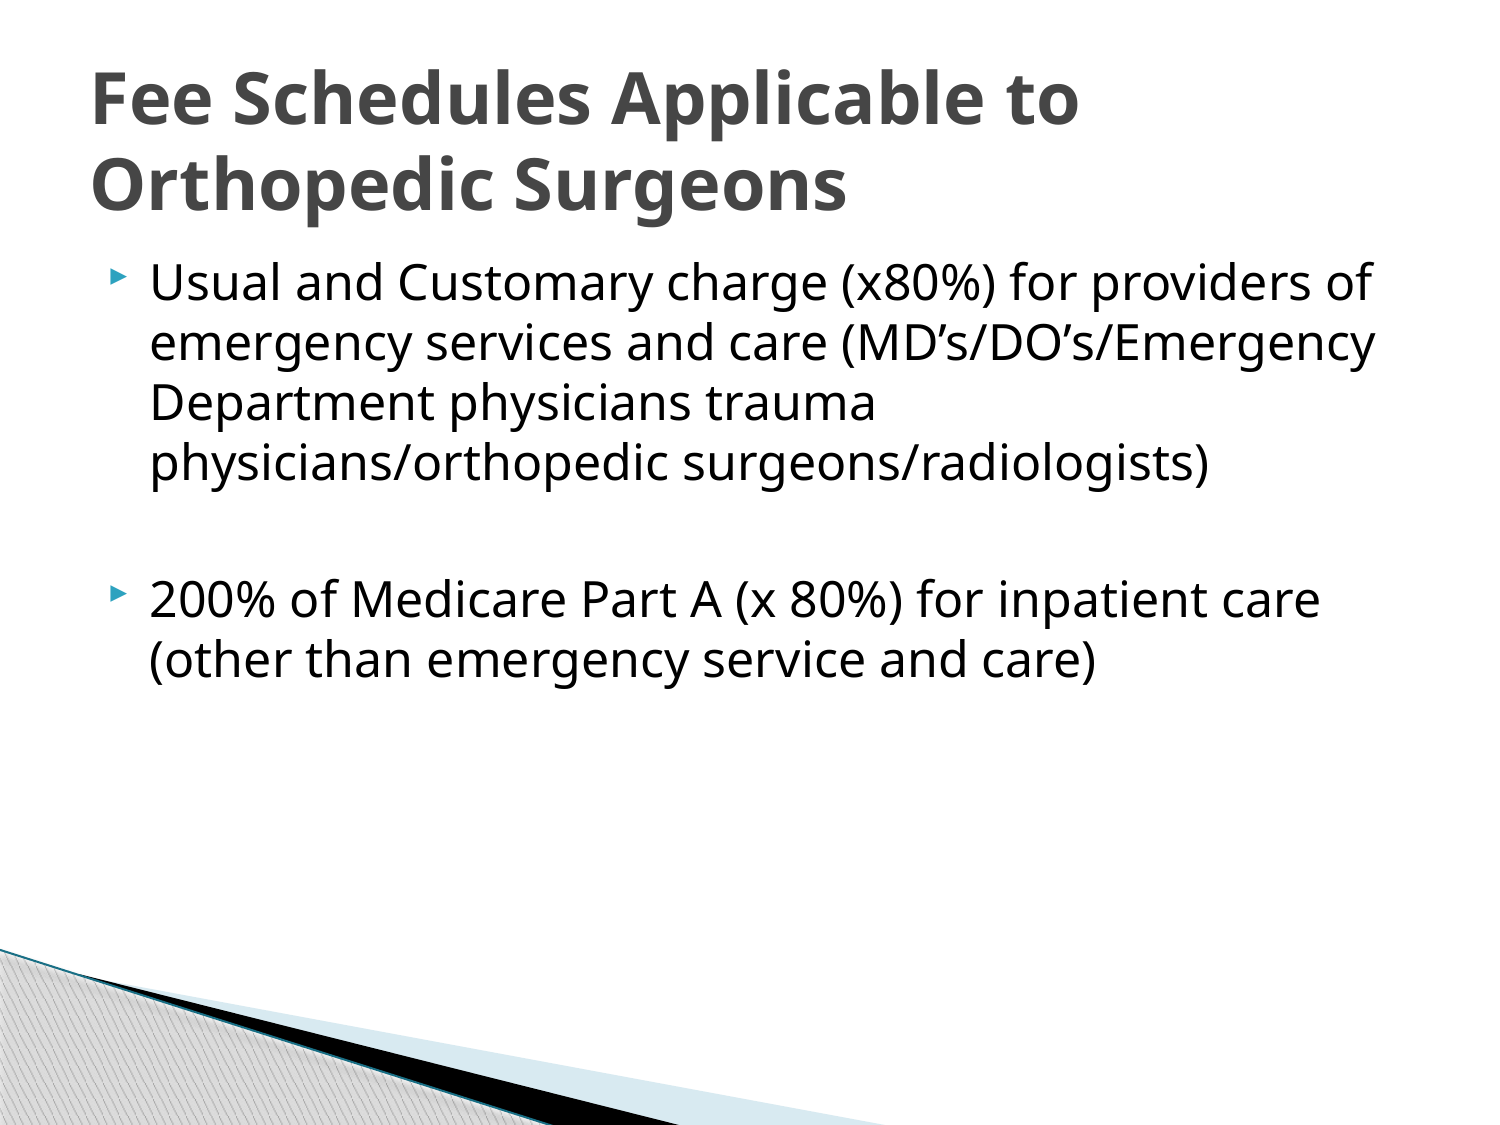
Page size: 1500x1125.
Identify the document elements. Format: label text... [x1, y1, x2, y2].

title Fee Schedules Applicable to Orthopedic Surgeons [75, 45, 1425, 233]
list Usual and Customary charge (x80%) for providers of emergency services and care (MD’s/DO’s/Emergency Department physicians trauma physicians/orthopedic surgeons/radiologists) 200% of Medicare Part A (x 80%) for inpatient care (other than emergency service and care) [75, 243, 1425, 986]
